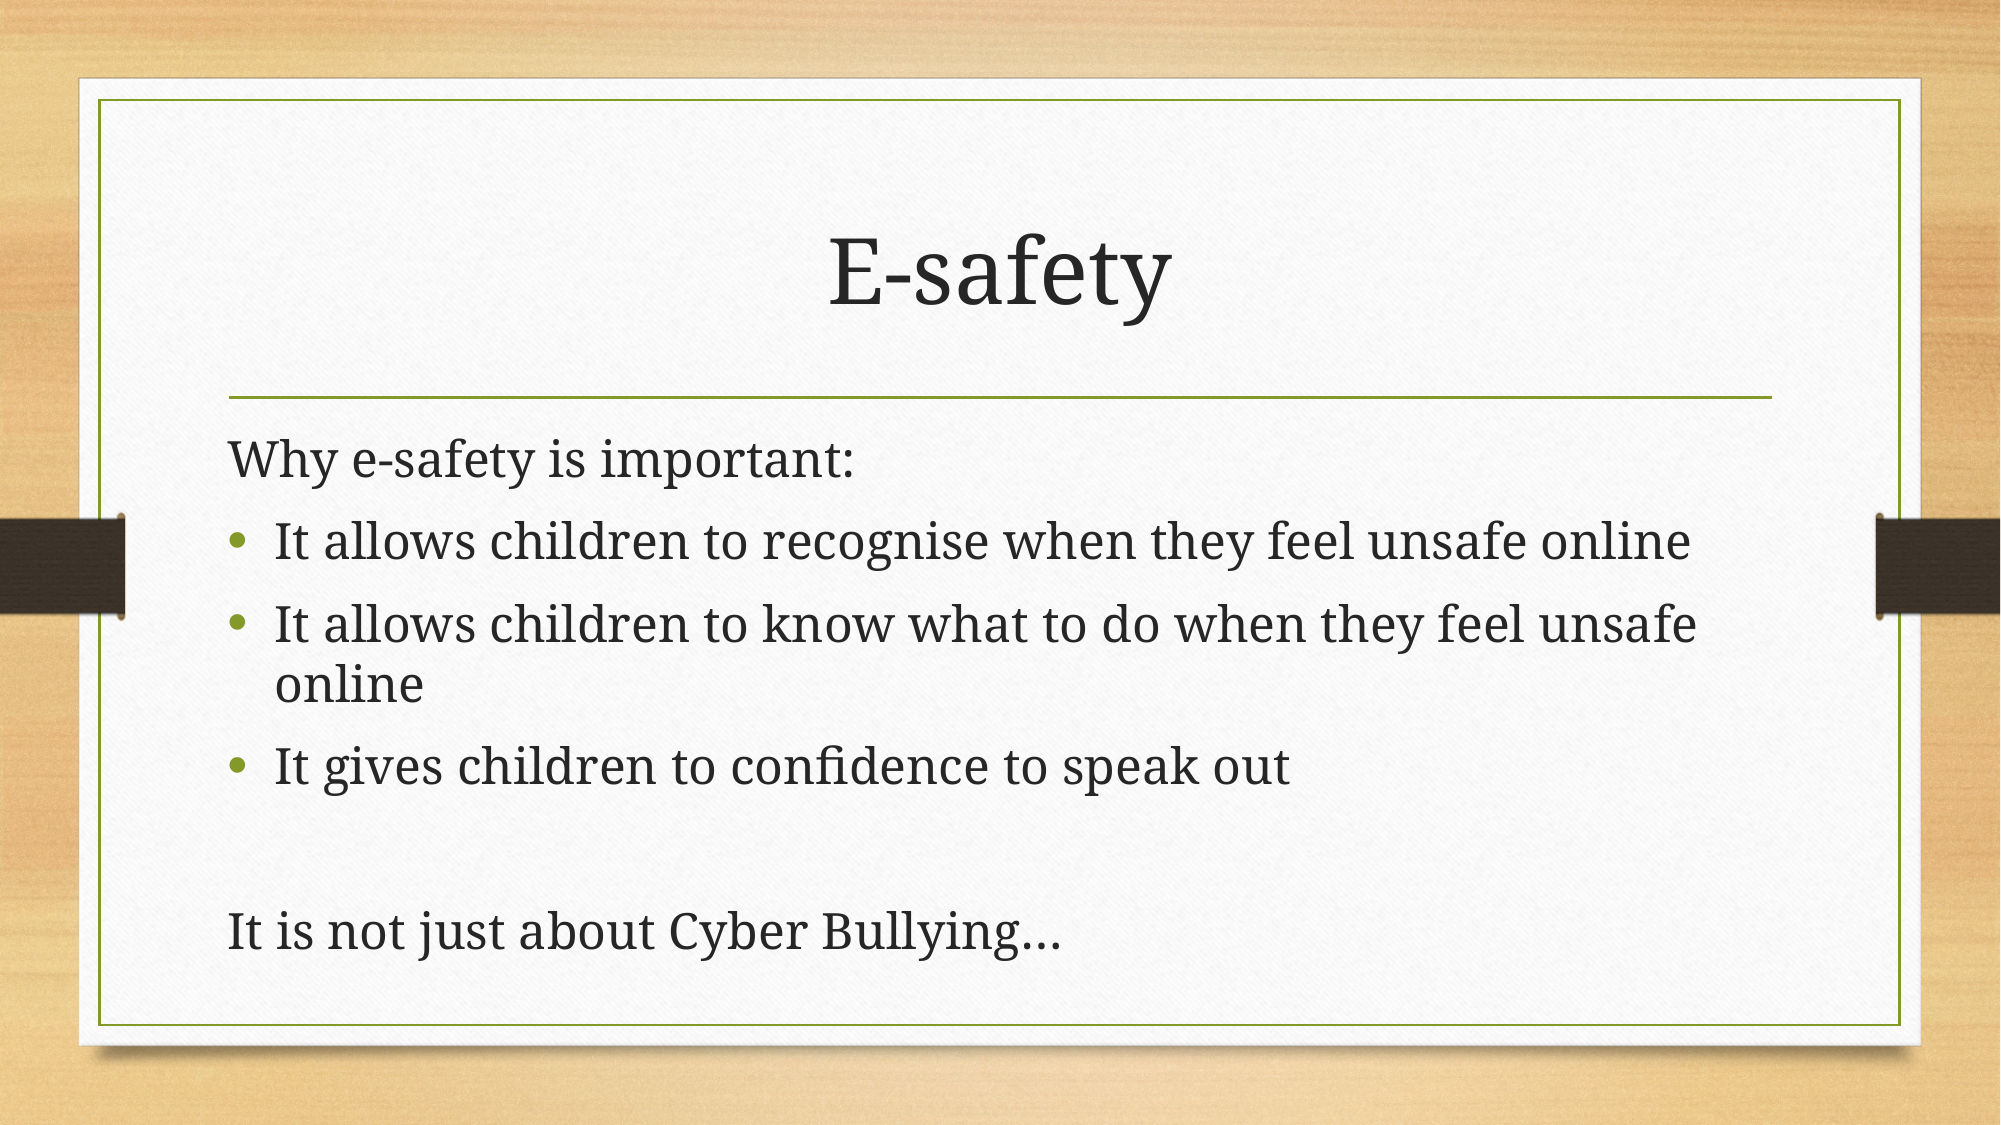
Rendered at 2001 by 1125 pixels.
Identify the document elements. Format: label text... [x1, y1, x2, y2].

title E-safety [212, 161, 1788, 375]
picture [0, 0, 2001, 1125]
list Why e-safety is important: It allows children to recognise when they feel unsafe online It allows children to know what to do when they feel unsafe online It gives children to confidence to speak out It is not just about Cyber Bullying… [212, 419, 1788, 964]
